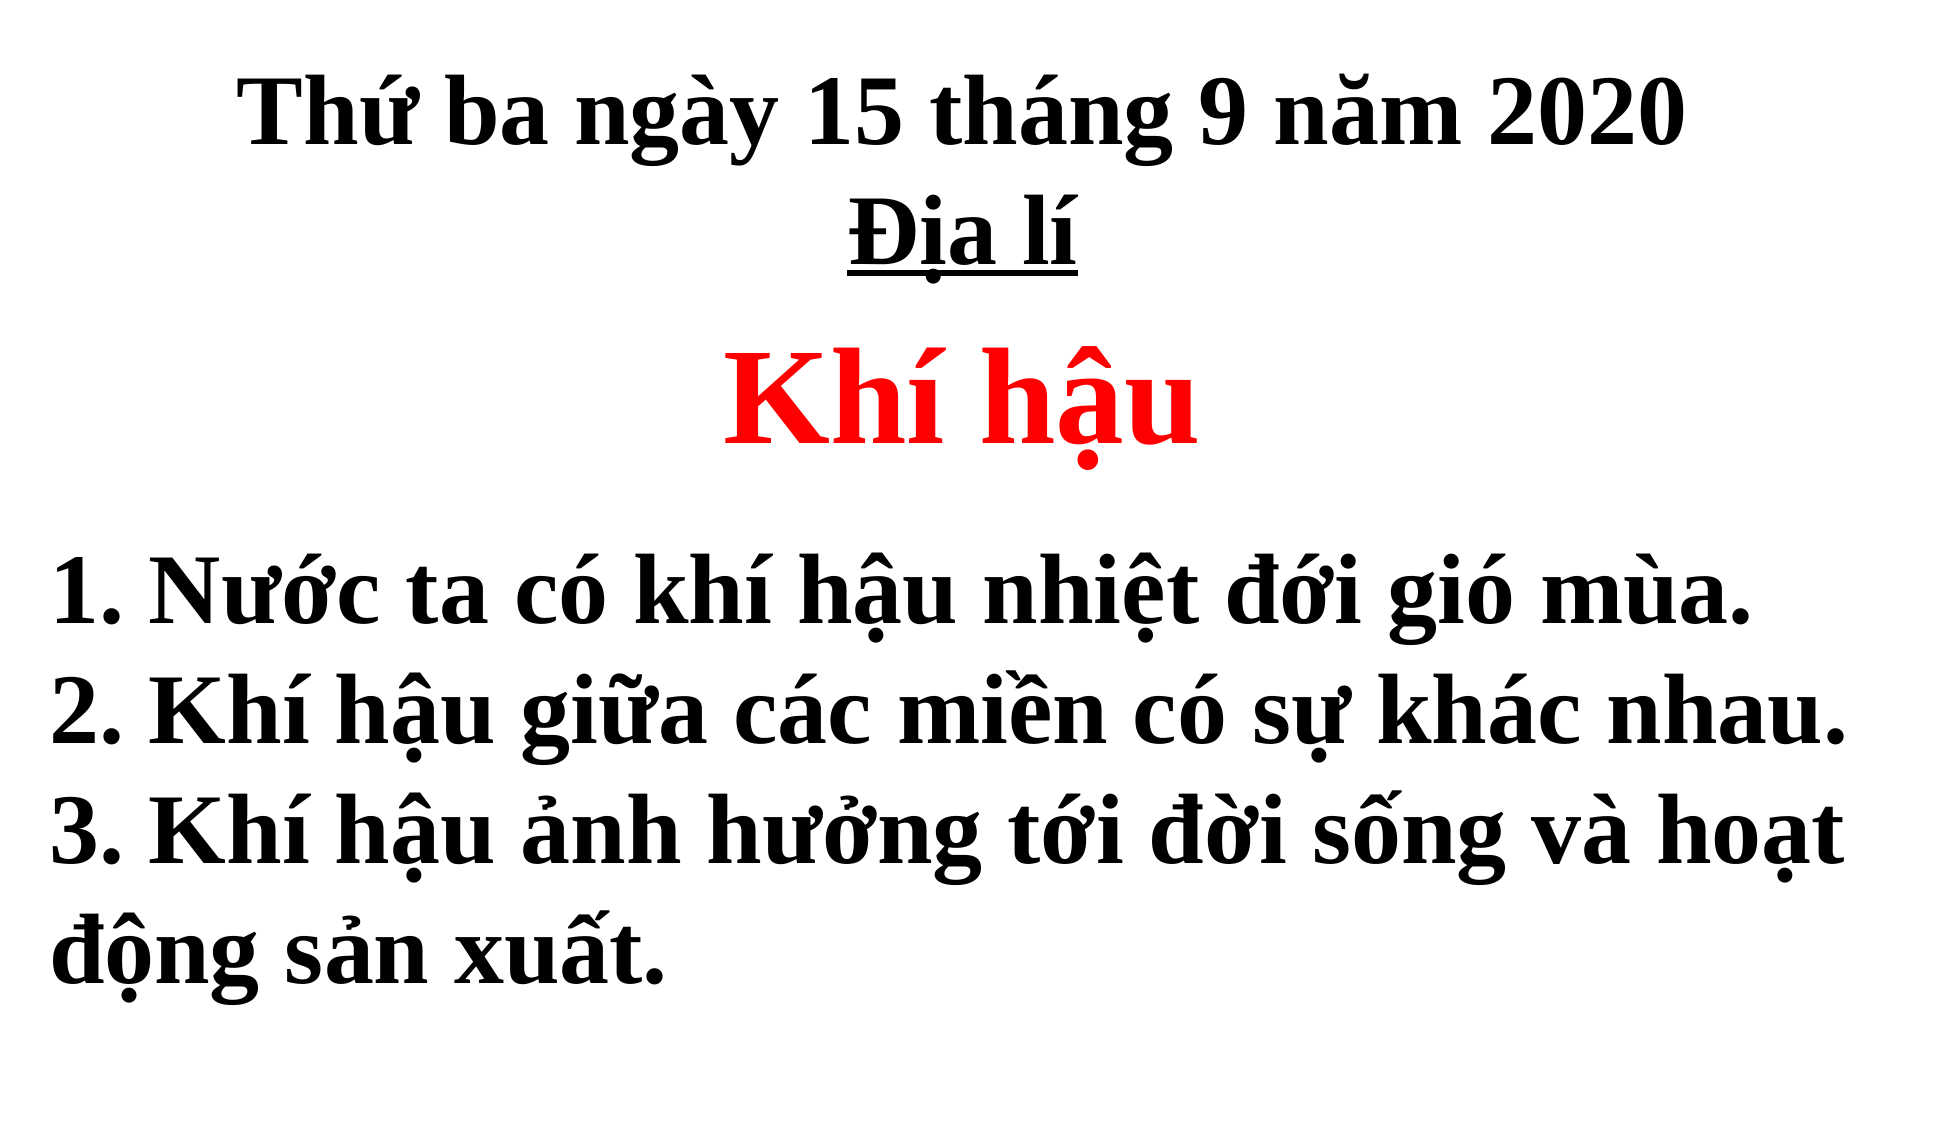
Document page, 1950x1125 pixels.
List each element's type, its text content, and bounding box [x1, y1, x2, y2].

text_box Khí hậu [624, 298, 1300, 479]
text_box Thứ ba ngày 15 tháng 9 năm 2020 Địa lí [62, 37, 1863, 293]
text_box 1. Nước ta có khí hậu nhiệt đới gió mùa. 2. Khí hậu giữa các miền có sự khác nhau. 3. Khí hậu ảnh hưởng tới đời sống và hoạt động sản xuất. [34, 516, 1947, 1125]
